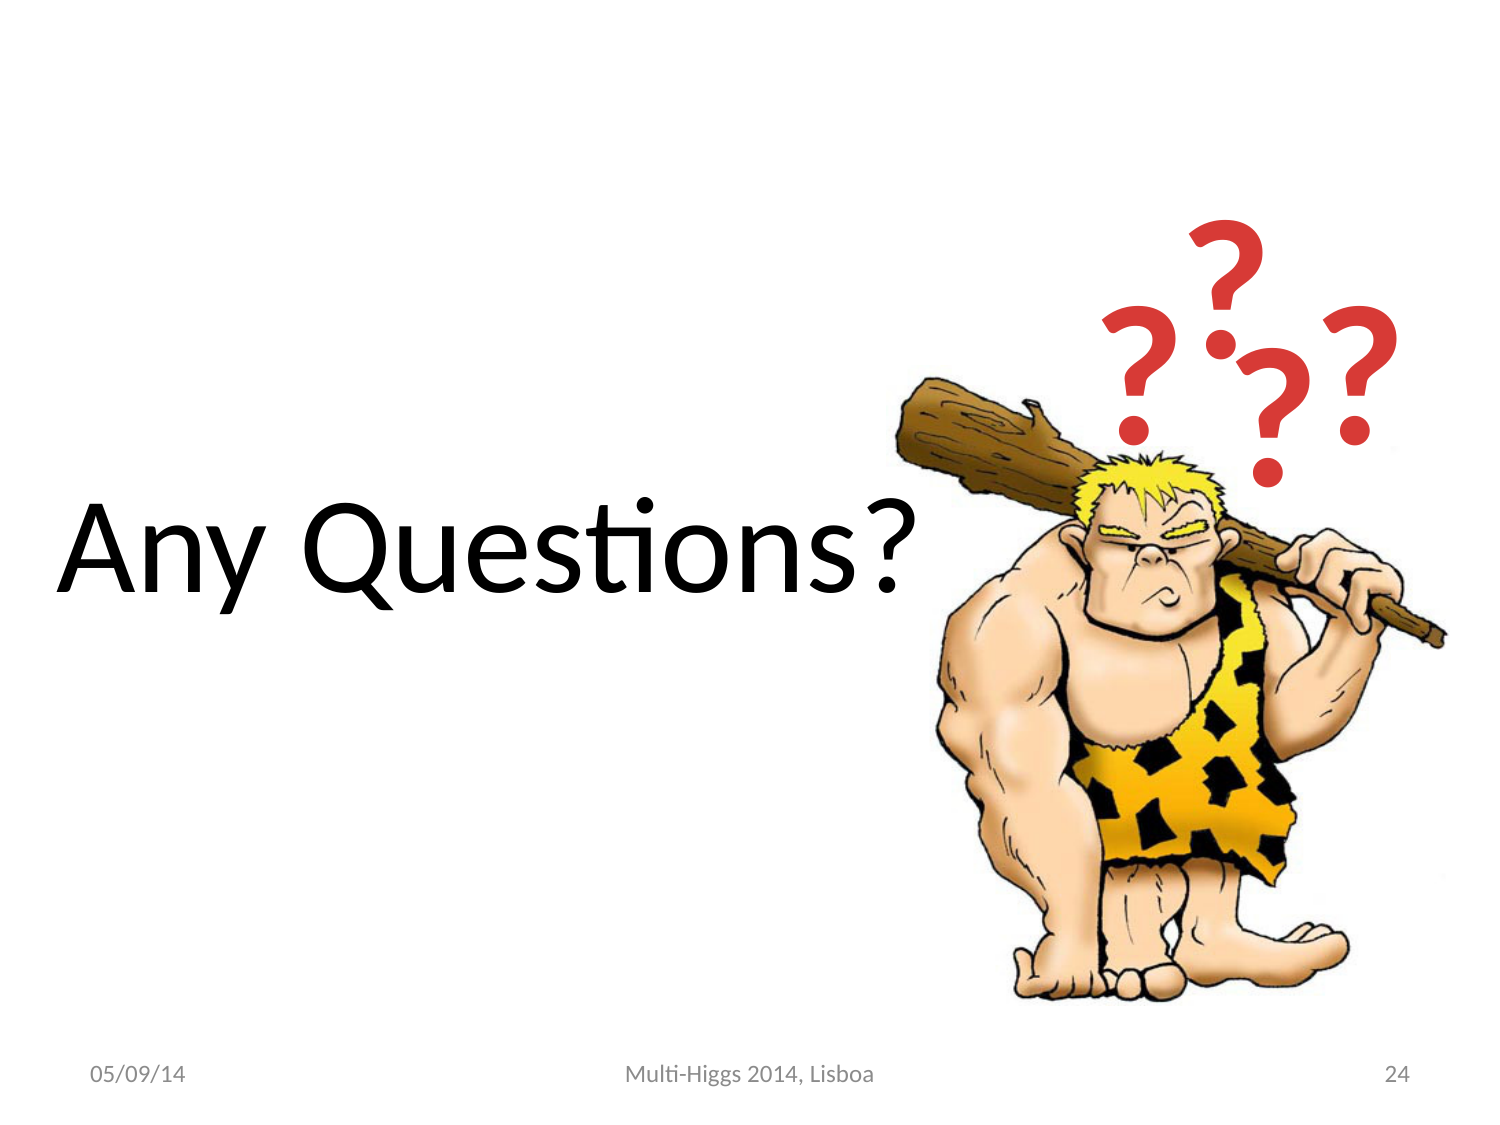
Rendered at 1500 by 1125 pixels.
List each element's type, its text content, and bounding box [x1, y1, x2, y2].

slide_number 24 [1074, 1042, 1425, 1103]
title Any Questions? [41, 443, 880, 632]
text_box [885, 150, 1451, 1006]
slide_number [75, 1042, 425, 1103]
footer Multi-Higgs 2014, Lisboa [512, 1042, 988, 1103]
